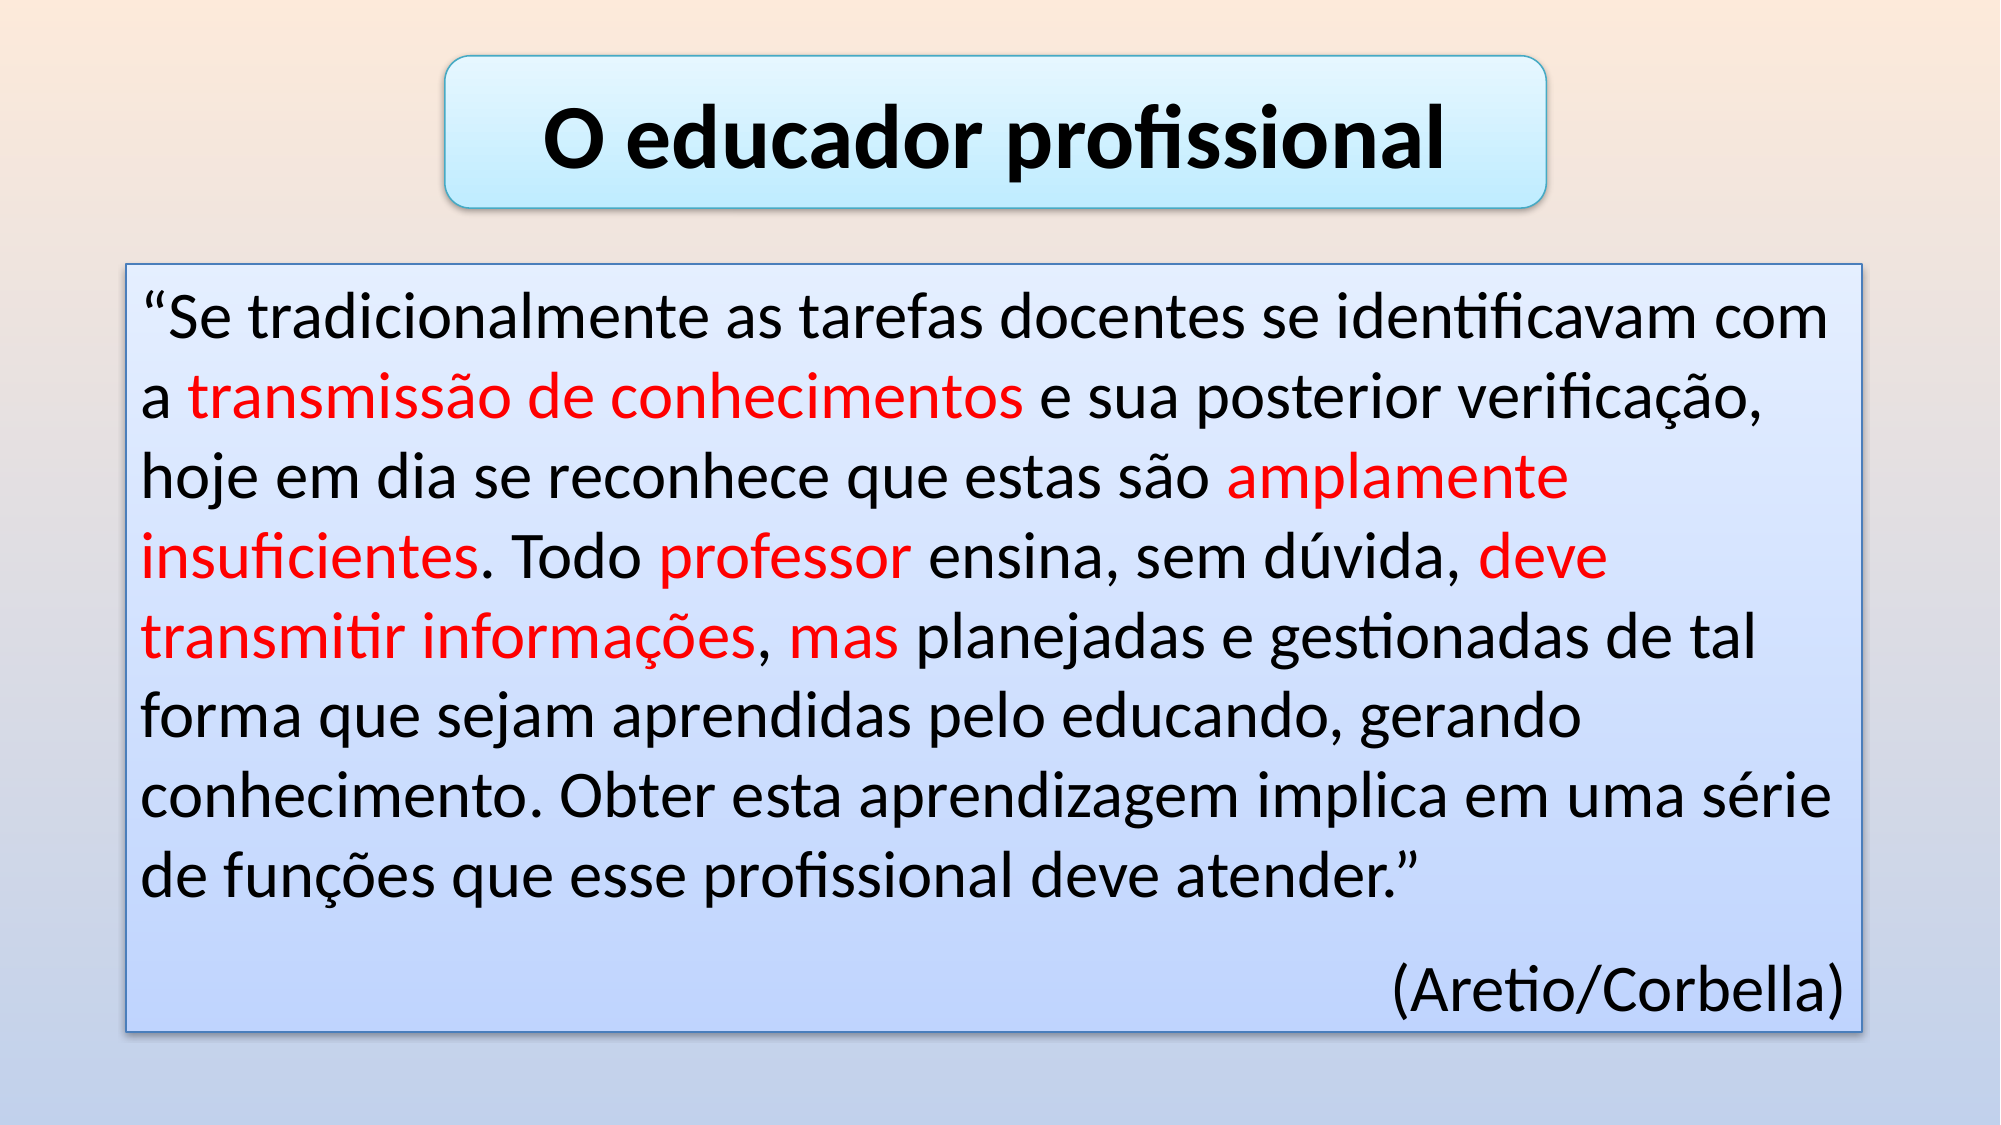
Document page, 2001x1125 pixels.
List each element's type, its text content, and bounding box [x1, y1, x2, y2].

text_box “Se tradicionalmente as tarefas docentes se identificavam com a transmissão de conhecimentos e sua posterior verificação, hoje em dia se reconhece que estas são amplamente insuficientes. Todo professor ensina, sem dúvida, deve transmitir informações, mas planejadas e gestionadas de tal forma que sejam aprendidas pelo educando, gerando conhecimento. Obter esta aprendizagem implica em uma série de funções que esse profissional deve atender.” (Aretio/Corbella) [125, 263, 1863, 1033]
text_box O educador profissional [444, 54, 1548, 209]
